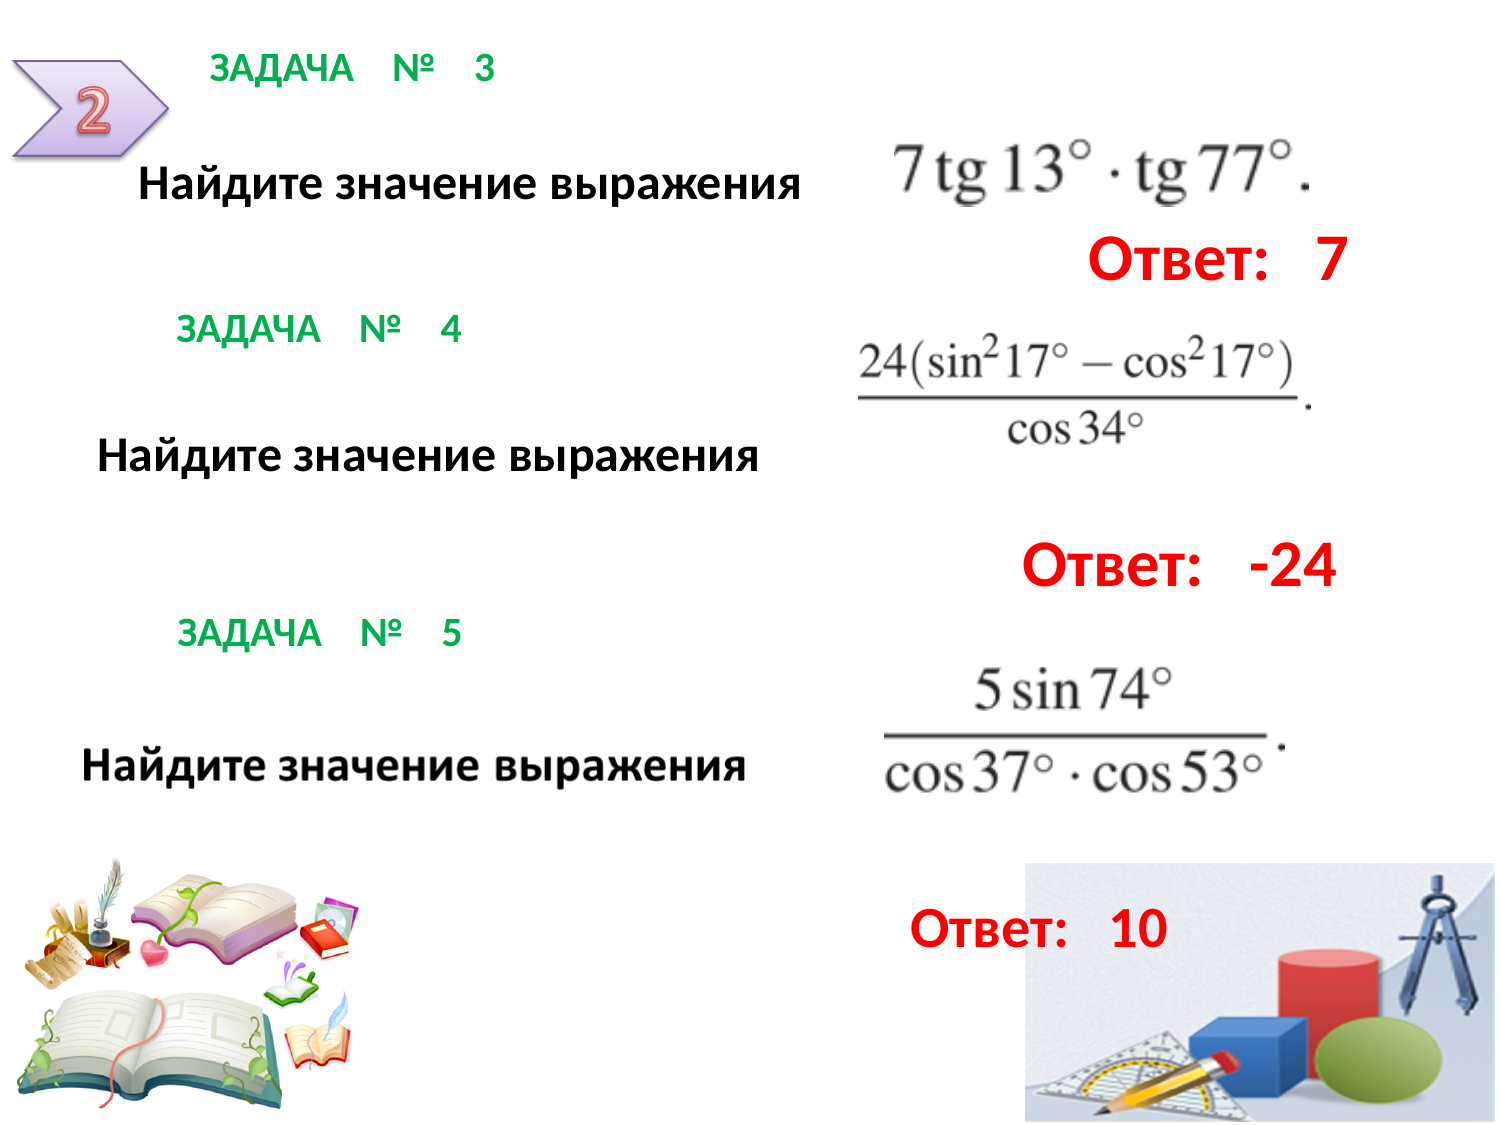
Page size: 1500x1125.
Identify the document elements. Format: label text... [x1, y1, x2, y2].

text_box ЗАДАЧА № 3 [194, 32, 588, 98]
picture [857, 332, 1311, 462]
picture [17, 854, 373, 1121]
text_box ЗАДАЧА № 5 [162, 597, 478, 662]
text_box Ответ: 7 [1074, 206, 1446, 347]
text_box Найдите значение выражения [82, 414, 785, 490]
picture [50, 717, 778, 824]
text_box Найдите значение выражения [123, 142, 1130, 218]
text_box Ответ: 10 [895, 881, 1020, 967]
text_box Ответ: -24 [962, 512, 1474, 653]
picture [884, 666, 1285, 803]
picture [894, 138, 1309, 207]
text_box ЗАДАЧА № 4 [161, 293, 554, 359]
picture [1025, 863, 1495, 1122]
picture [4, 45, 176, 207]
